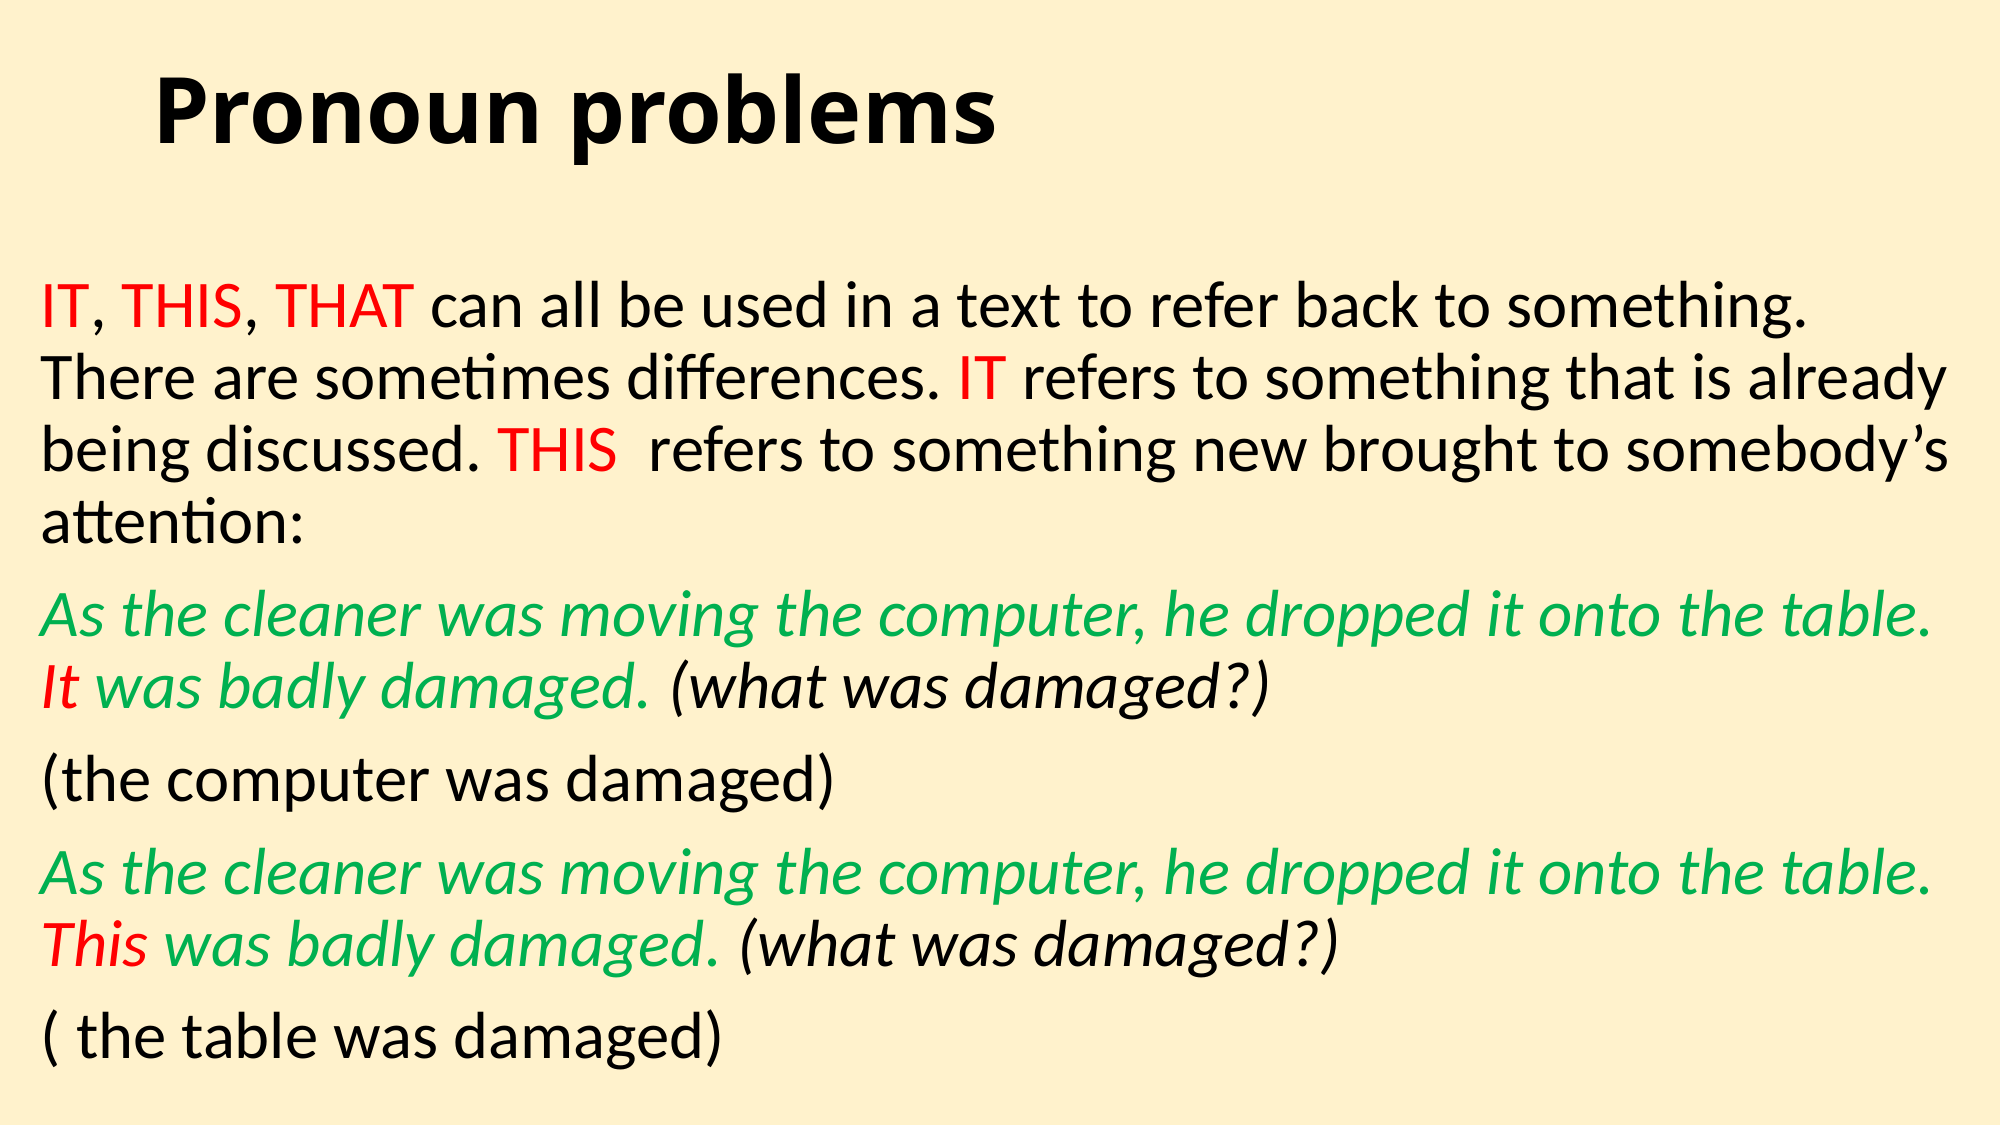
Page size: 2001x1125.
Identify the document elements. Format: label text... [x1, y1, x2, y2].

title Pronoun problems [137, 59, 1863, 262]
list IT, THIS, THAT can all be used in a text to refer back to something. There are sometimes differences. IT refers to something that is already being discussed. THIS refers to something new brought to somebody’s attention: As the cleaner was moving the computer, he dropped it onto the table. It was badly damaged. (what was damaged?) (the computer was damaged) As the cleaner was moving the computer, he dropped it onto the table. This was badly damaged. (what was damaged?) ( the table was damaged) [25, 262, 1987, 1113]
